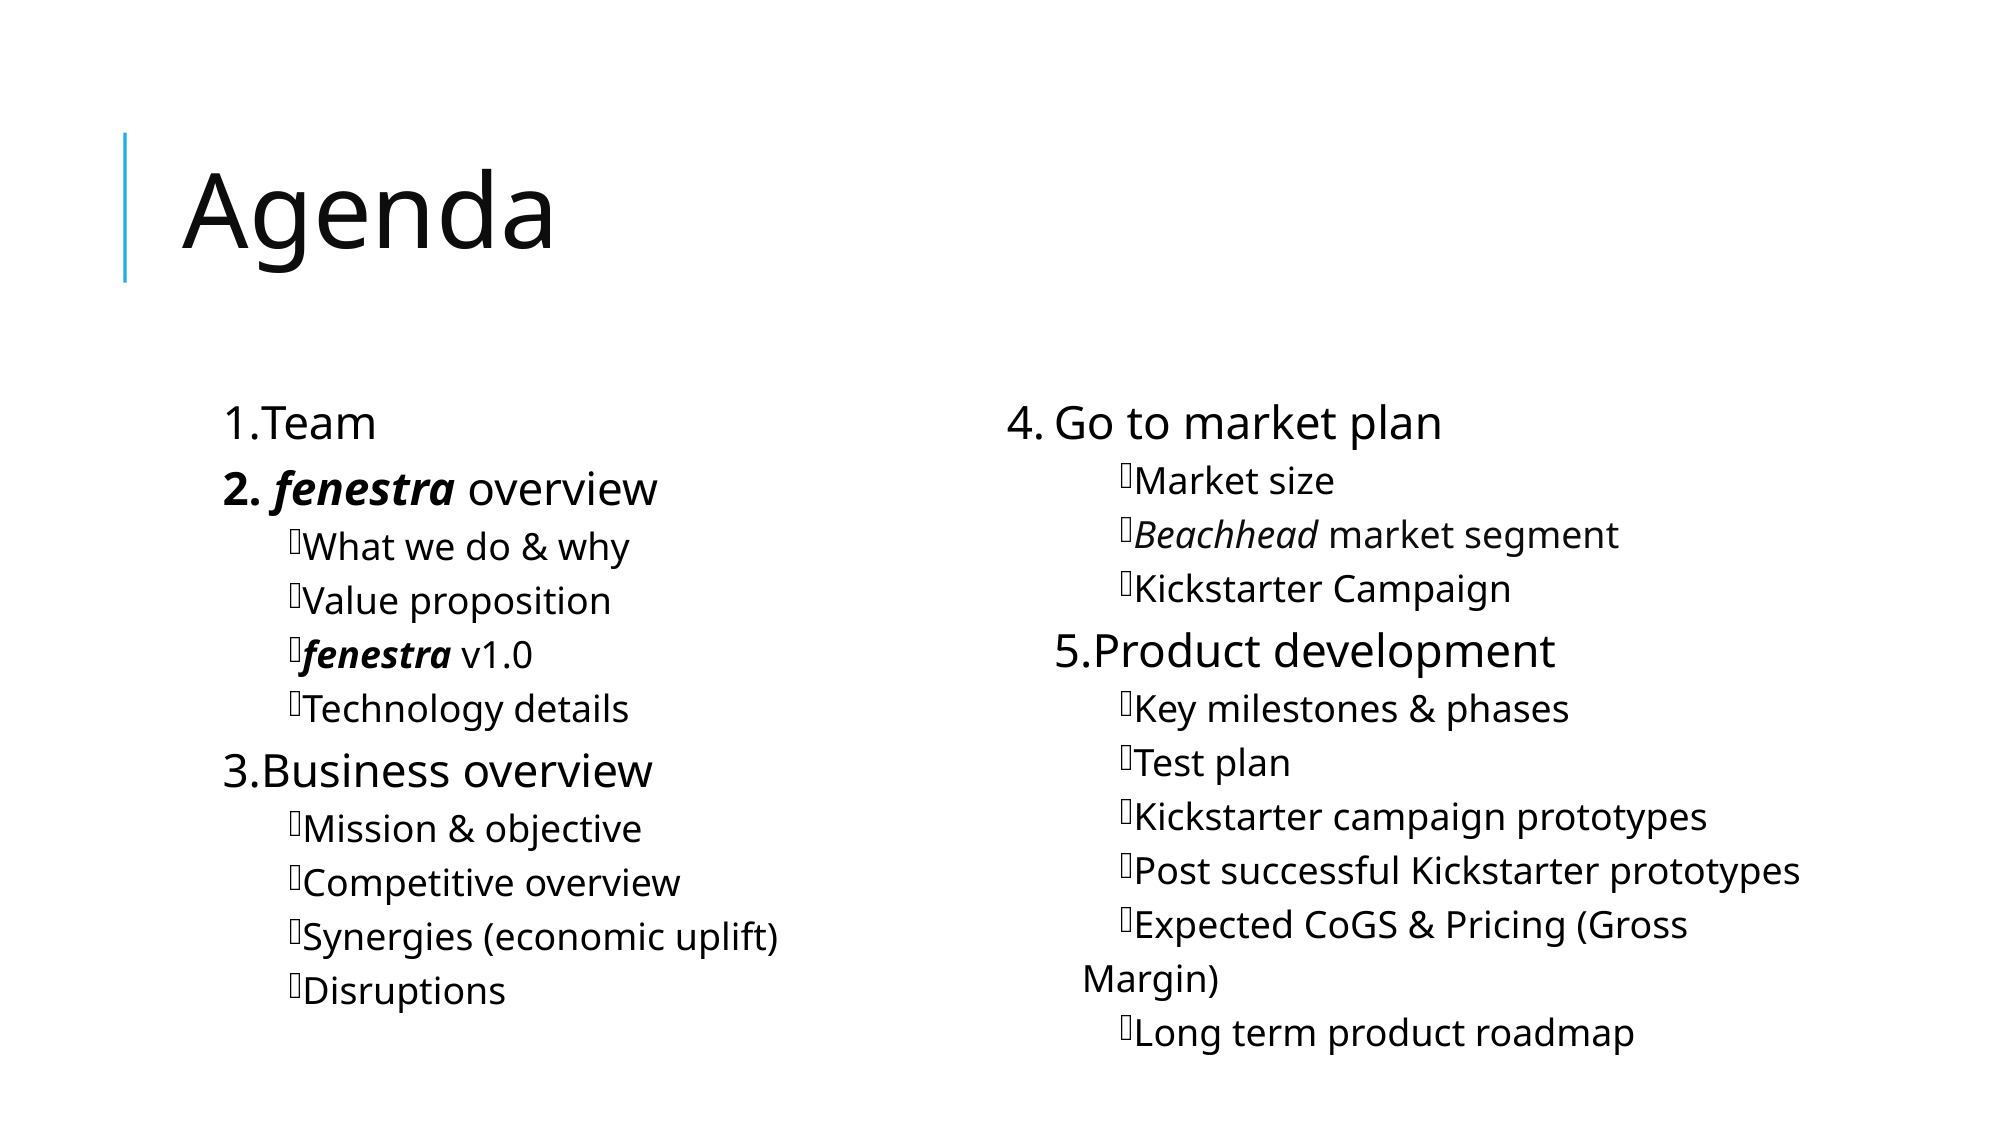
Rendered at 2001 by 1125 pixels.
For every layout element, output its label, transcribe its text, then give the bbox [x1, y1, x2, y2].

text_box Agenda [168, 96, 1763, 342]
text_box Team fenestra overview What we do & why Value proposition fenestra v1.0 Technology details Business overview Mission & objective Competitive overview Synergies (economic uplift) Disruptions [167, 375, 993, 1035]
text_box Go to market plan Market size Beachhead market segment Kickstarter Campaign Product development Key milestones & phases Test plan Kickstarter campaign prototypes Post successful Kickstarter prototypes Expected CoGS & Pricing (Gross Margin) Long term product roadmap [999, 375, 1825, 1035]
